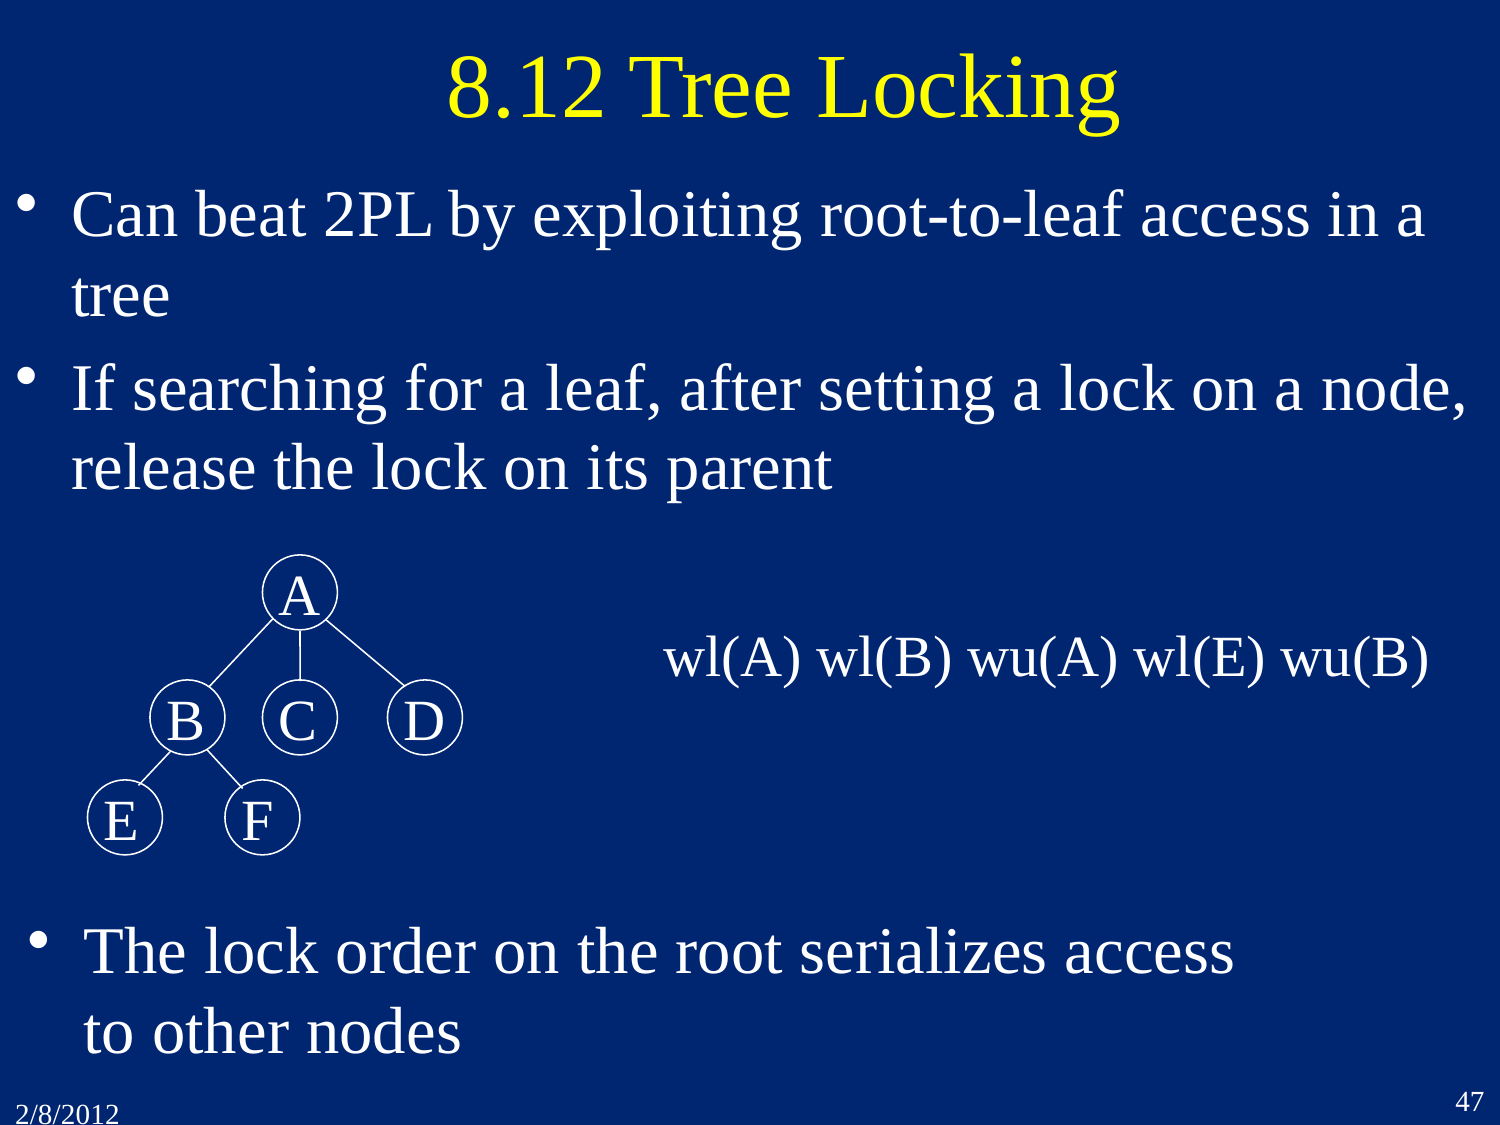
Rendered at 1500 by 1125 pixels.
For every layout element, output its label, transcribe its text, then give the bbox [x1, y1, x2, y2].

title 8.12 Tree Locking [147, 18, 1423, 144]
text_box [224, 774, 301, 861]
slide_number 47 [1387, 1074, 1500, 1125]
text_box wl(A) wl(B) wu(A) wl(E) wu(B) [648, 610, 1446, 696]
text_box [149, 674, 226, 761]
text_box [87, 774, 163, 861]
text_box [262, 674, 338, 761]
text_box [262, 549, 338, 636]
text_box The lock order on the root serializes access to other nodes [12, 900, 1288, 1075]
list Can beat 2PL by exploiting root-to-leaf access in a tree If searching for a leaf, after setting a lock on a node, release the lock on its parent [0, 162, 1500, 525]
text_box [387, 674, 463, 761]
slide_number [0, 1087, 176, 1125]
